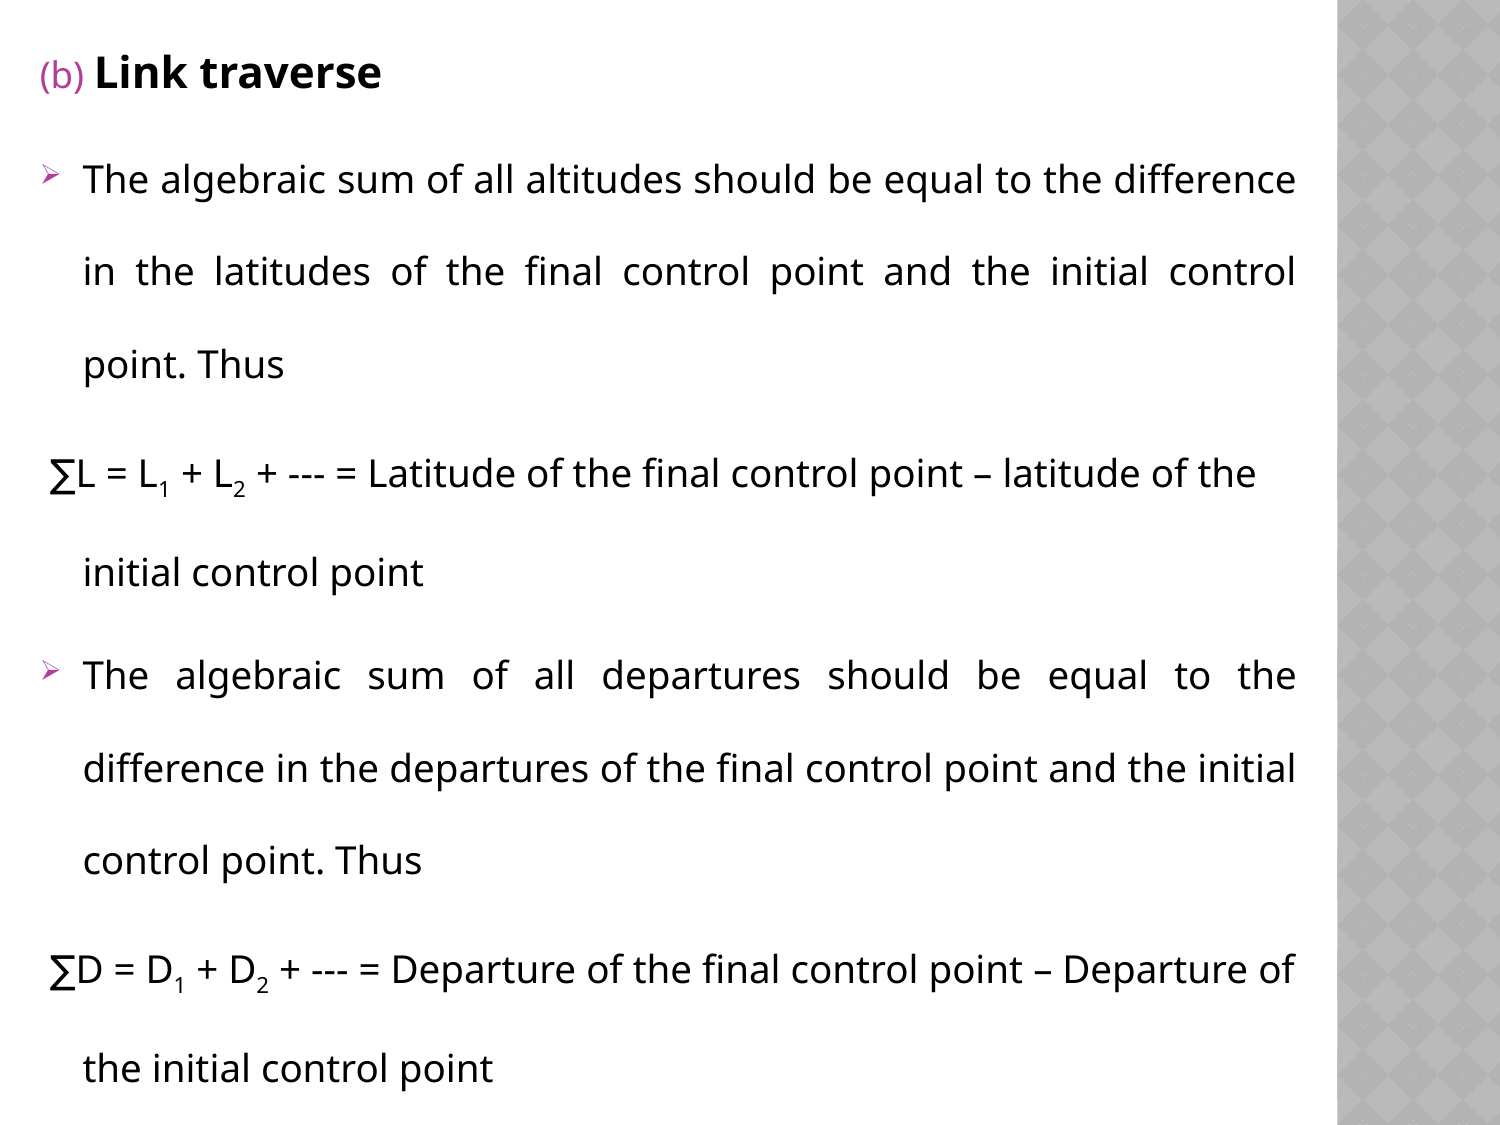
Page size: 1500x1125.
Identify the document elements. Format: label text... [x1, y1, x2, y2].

list (b) Link traverse The algebraic sum of all altitudes should be equal to the difference in the latitudes of the final control point and the initial control point. Thus ∑L = L1 + L2 + --- = Latitude of the final control point – latitude of the initial control point The algebraic sum of all departures should be equal to the difference in the departures of the final control point and the initial control point. Thus ∑D = D1 + D2 + --- = Departure of the final control point – Departure of the initial control point [24, 37, 1313, 1100]
